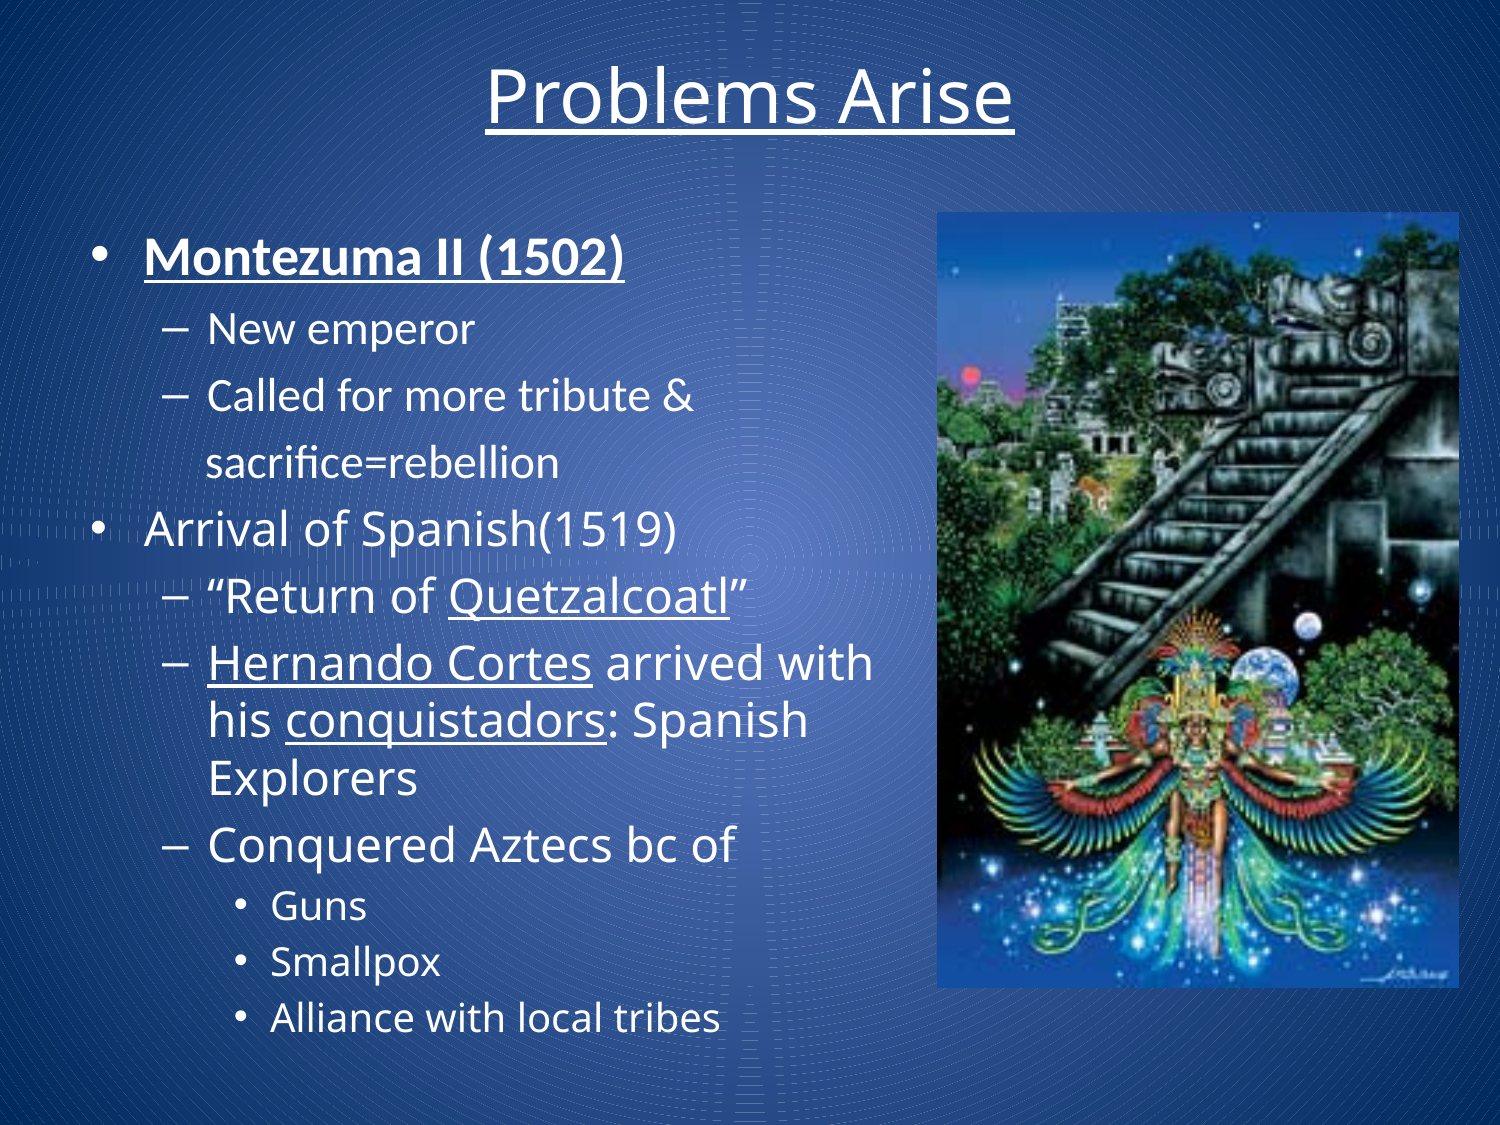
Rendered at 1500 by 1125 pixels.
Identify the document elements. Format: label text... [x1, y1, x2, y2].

picture [937, 212, 1459, 988]
list Montezuma II (1502) New emperor Called for more tribute & sacrifice=rebellion Arrival of Spanish(1519) “Return of Quetzalcoatl” Hernando Cortes arrived with his conquistadors: Spanish Explorers Conquered Aztecs bc of Guns Smallpox Alliance with local tribes [75, 212, 913, 1050]
title Problems Arise [75, 0, 1425, 188]
